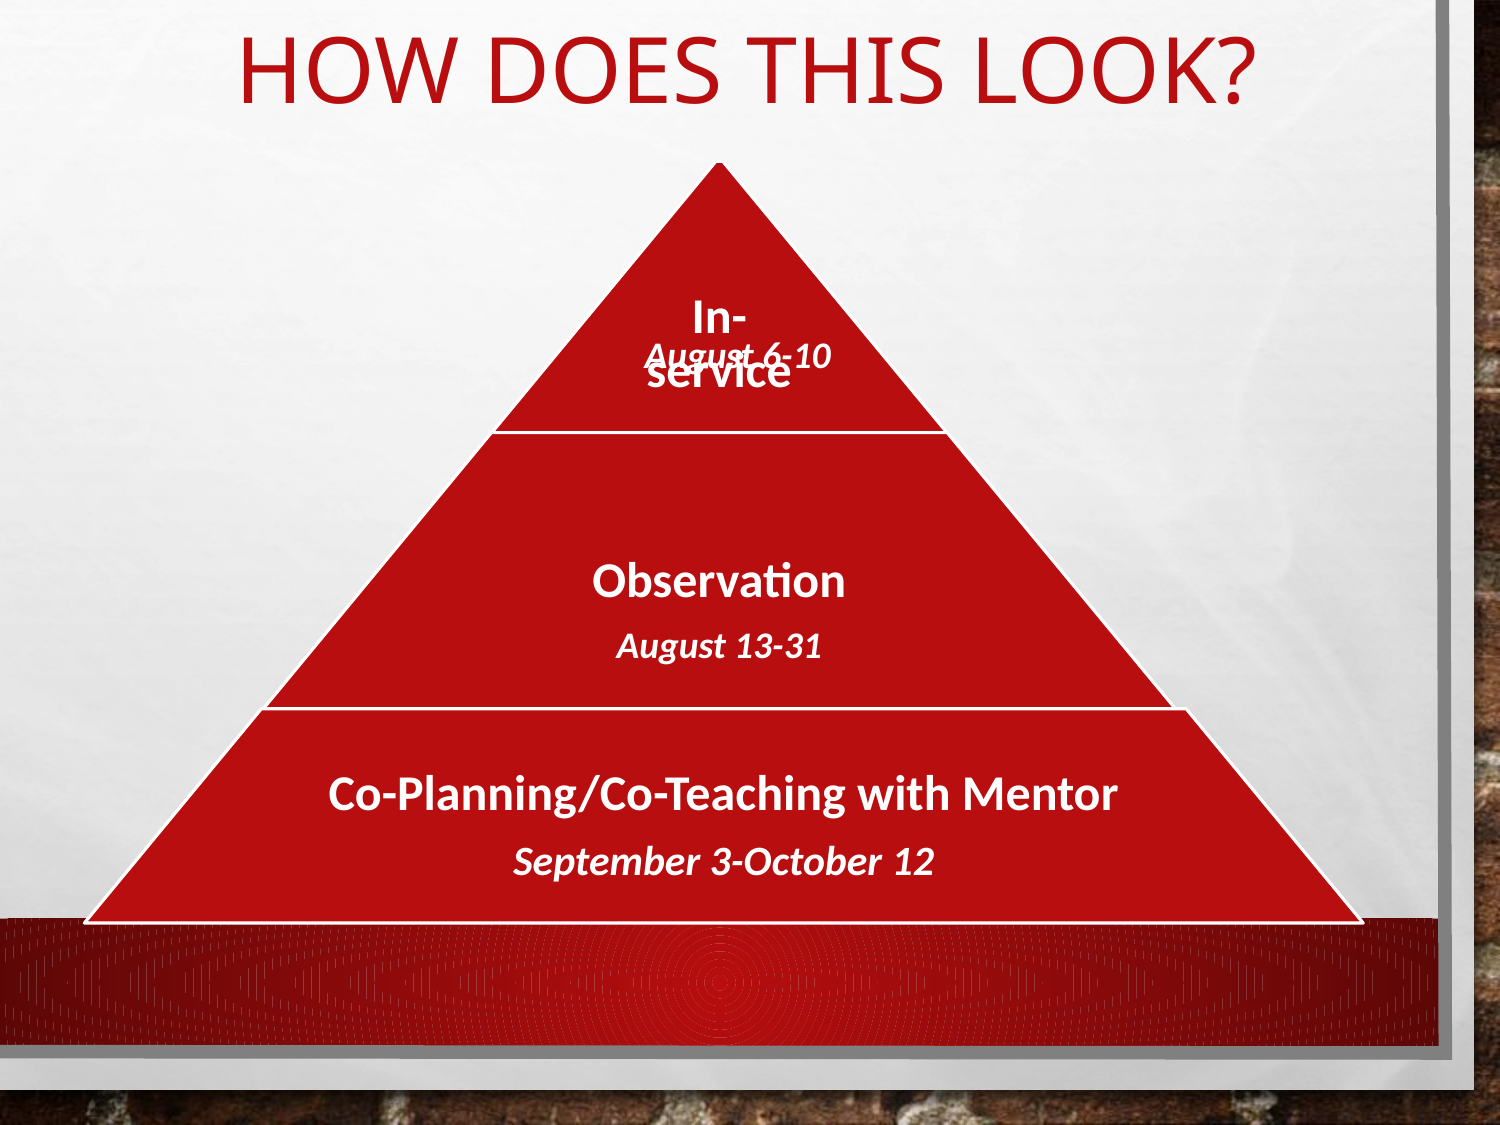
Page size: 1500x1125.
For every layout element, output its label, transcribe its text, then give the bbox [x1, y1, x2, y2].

title How does this look? [15, 0, 1478, 149]
picture [0, 0, 1500, 1125]
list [84, 148, 1364, 924]
